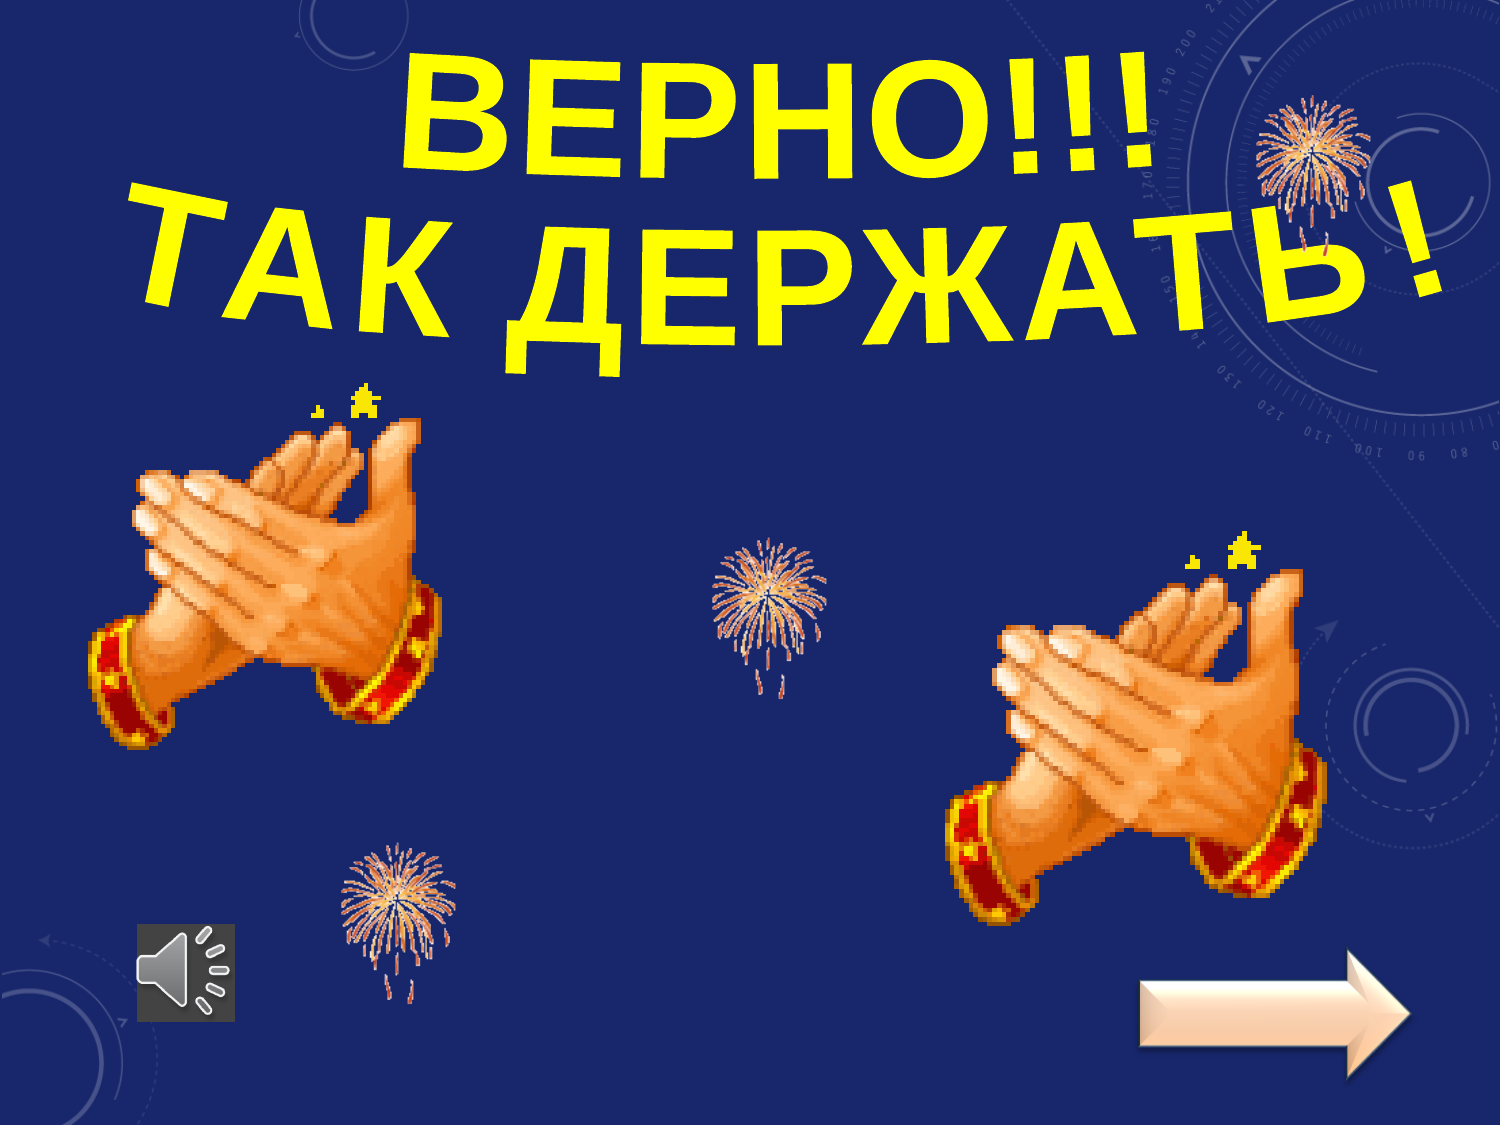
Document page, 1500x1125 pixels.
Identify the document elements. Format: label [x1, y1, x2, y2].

list [477, 212, 1063, 1024]
picture [2, 0, 1500, 1125]
